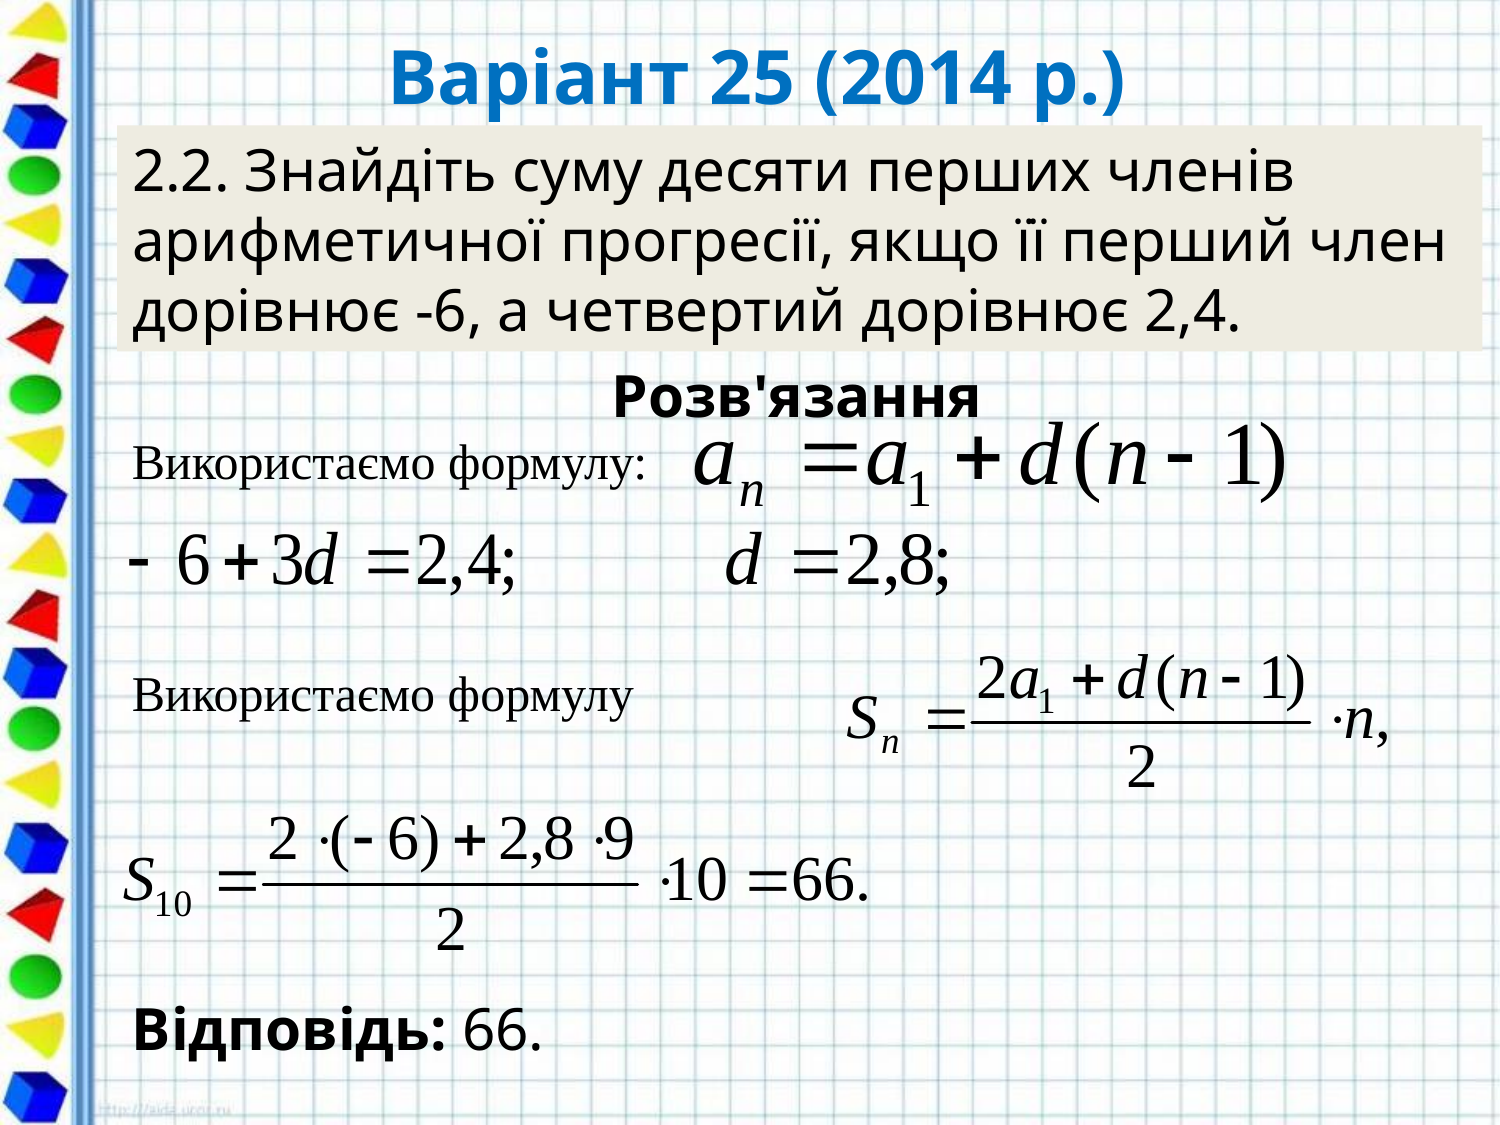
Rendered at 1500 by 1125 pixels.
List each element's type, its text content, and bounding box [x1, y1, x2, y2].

title Варіант 25 (2014 р.) [82, 0, 1432, 149]
list 2.2. Знайдіть суму десяти перших членів арифметичної прогресії, якщо її перший член дорівнює -6, а четвертий дорівнює 2,4. [117, 125, 1483, 352]
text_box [835, 637, 1402, 802]
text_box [712, 515, 964, 617]
text_box Розв'язання [187, 352, 1407, 437]
picture [0, 0, 1500, 1125]
text_box Використаємо формулу [117, 653, 797, 729]
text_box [678, 394, 1301, 530]
text_box Використаємо формулу: [117, 421, 673, 497]
text_box Відповідь: 66. [117, 984, 1336, 1070]
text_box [111, 798, 881, 965]
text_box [116, 515, 527, 617]
